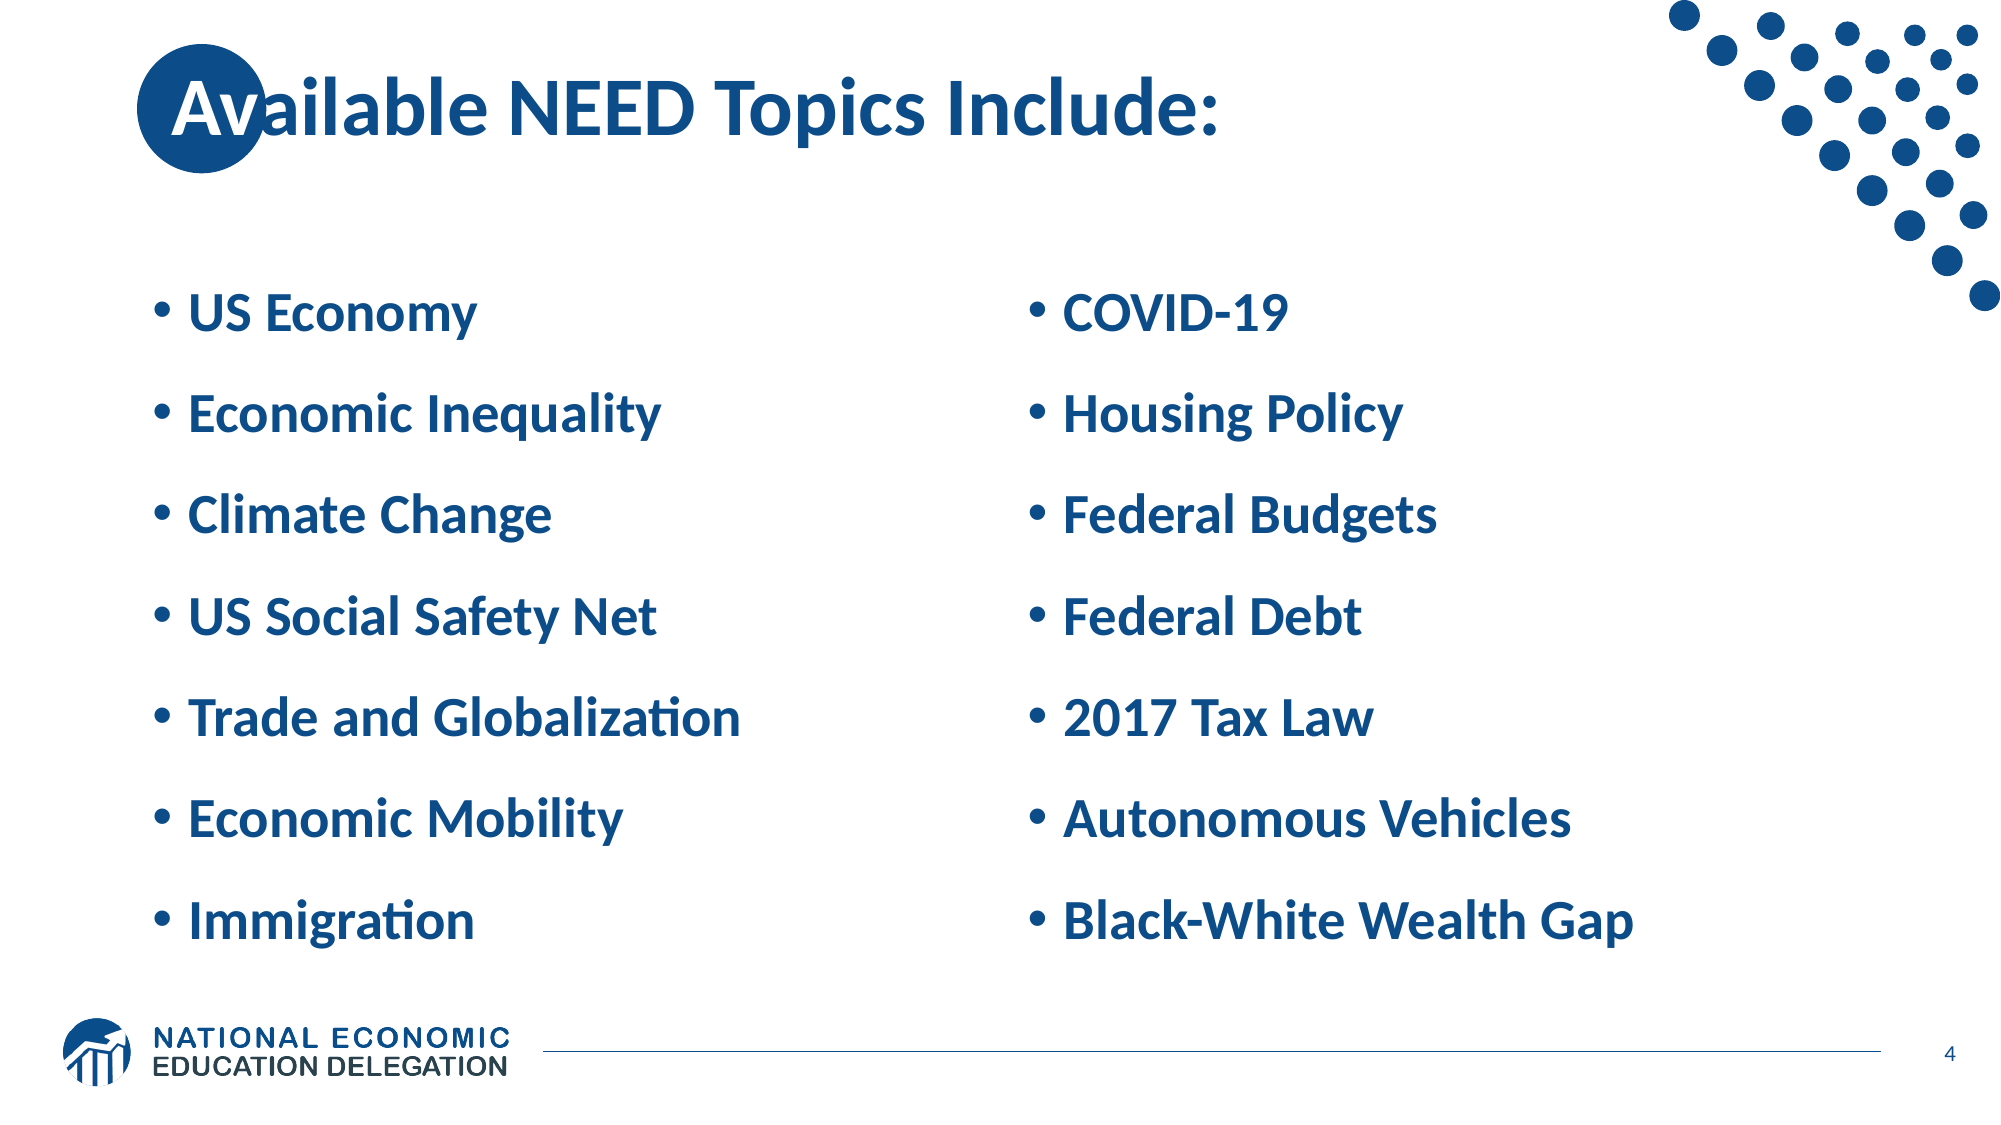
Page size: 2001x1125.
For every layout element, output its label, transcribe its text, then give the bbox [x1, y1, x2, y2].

slide_number 4 [1521, 1022, 1972, 1082]
title Available NEED Topics Include: [137, 0, 1863, 218]
list COVID-19 Housing Policy Federal Budgets Federal Debt 2017 Tax Law Autonomous Vehicles Black-White Wealth Gap [1012, 273, 1863, 961]
list US Economy Economic Inequality Climate Change US Social Safety Net Trade and Globalization Economic Mobility Immigration [137, 273, 988, 961]
picture [55, 1013, 520, 1091]
